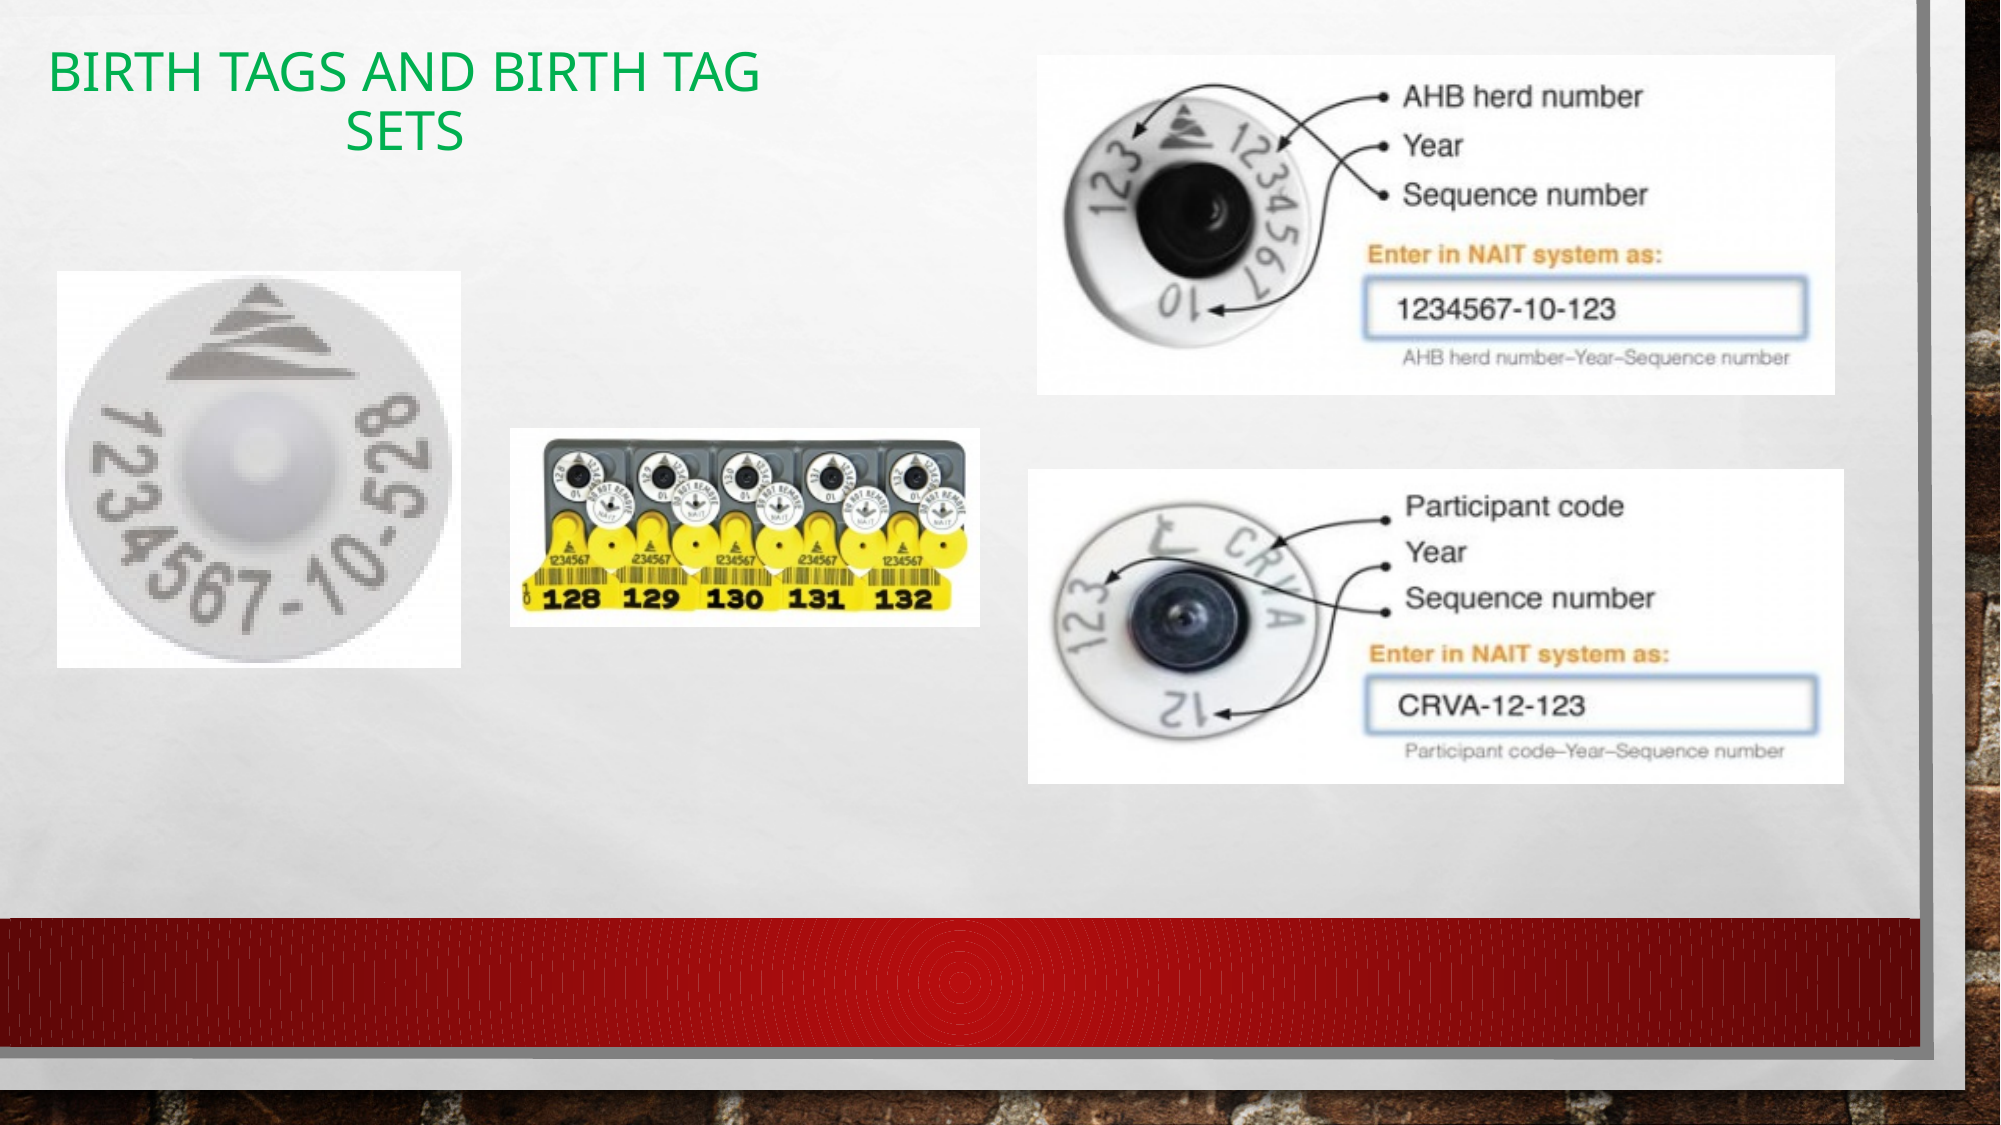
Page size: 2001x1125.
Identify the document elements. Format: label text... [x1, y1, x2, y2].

picture [1028, 469, 1844, 785]
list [1036, 54, 1836, 395]
picture [509, 427, 980, 627]
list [56, 271, 461, 668]
picture [0, 0, 2000, 1125]
list Birth Tags and Birth Tag sets [7, 55, 804, 170]
